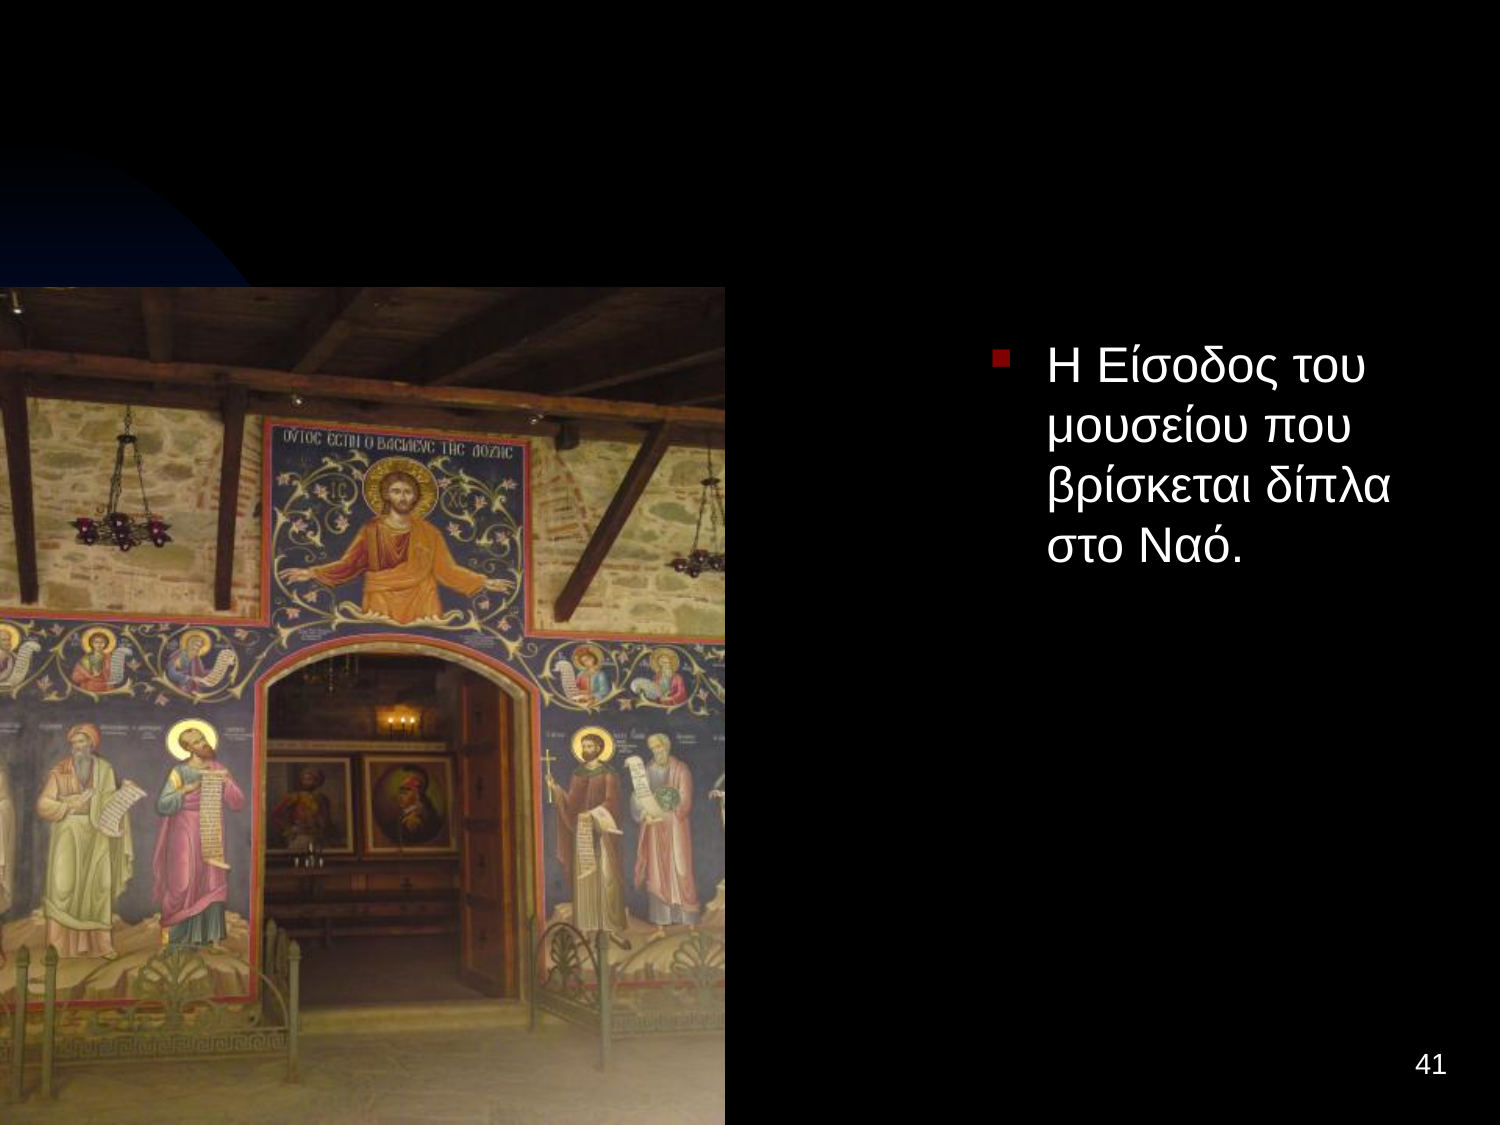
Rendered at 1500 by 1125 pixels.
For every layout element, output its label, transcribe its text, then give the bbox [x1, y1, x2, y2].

slide_number 41 [1149, 1025, 1463, 1100]
list Η Είσοδος του μουσείου που βρίσκεται δίπλα στο Ναό. [975, 324, 1463, 1000]
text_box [0, 287, 726, 1125]
